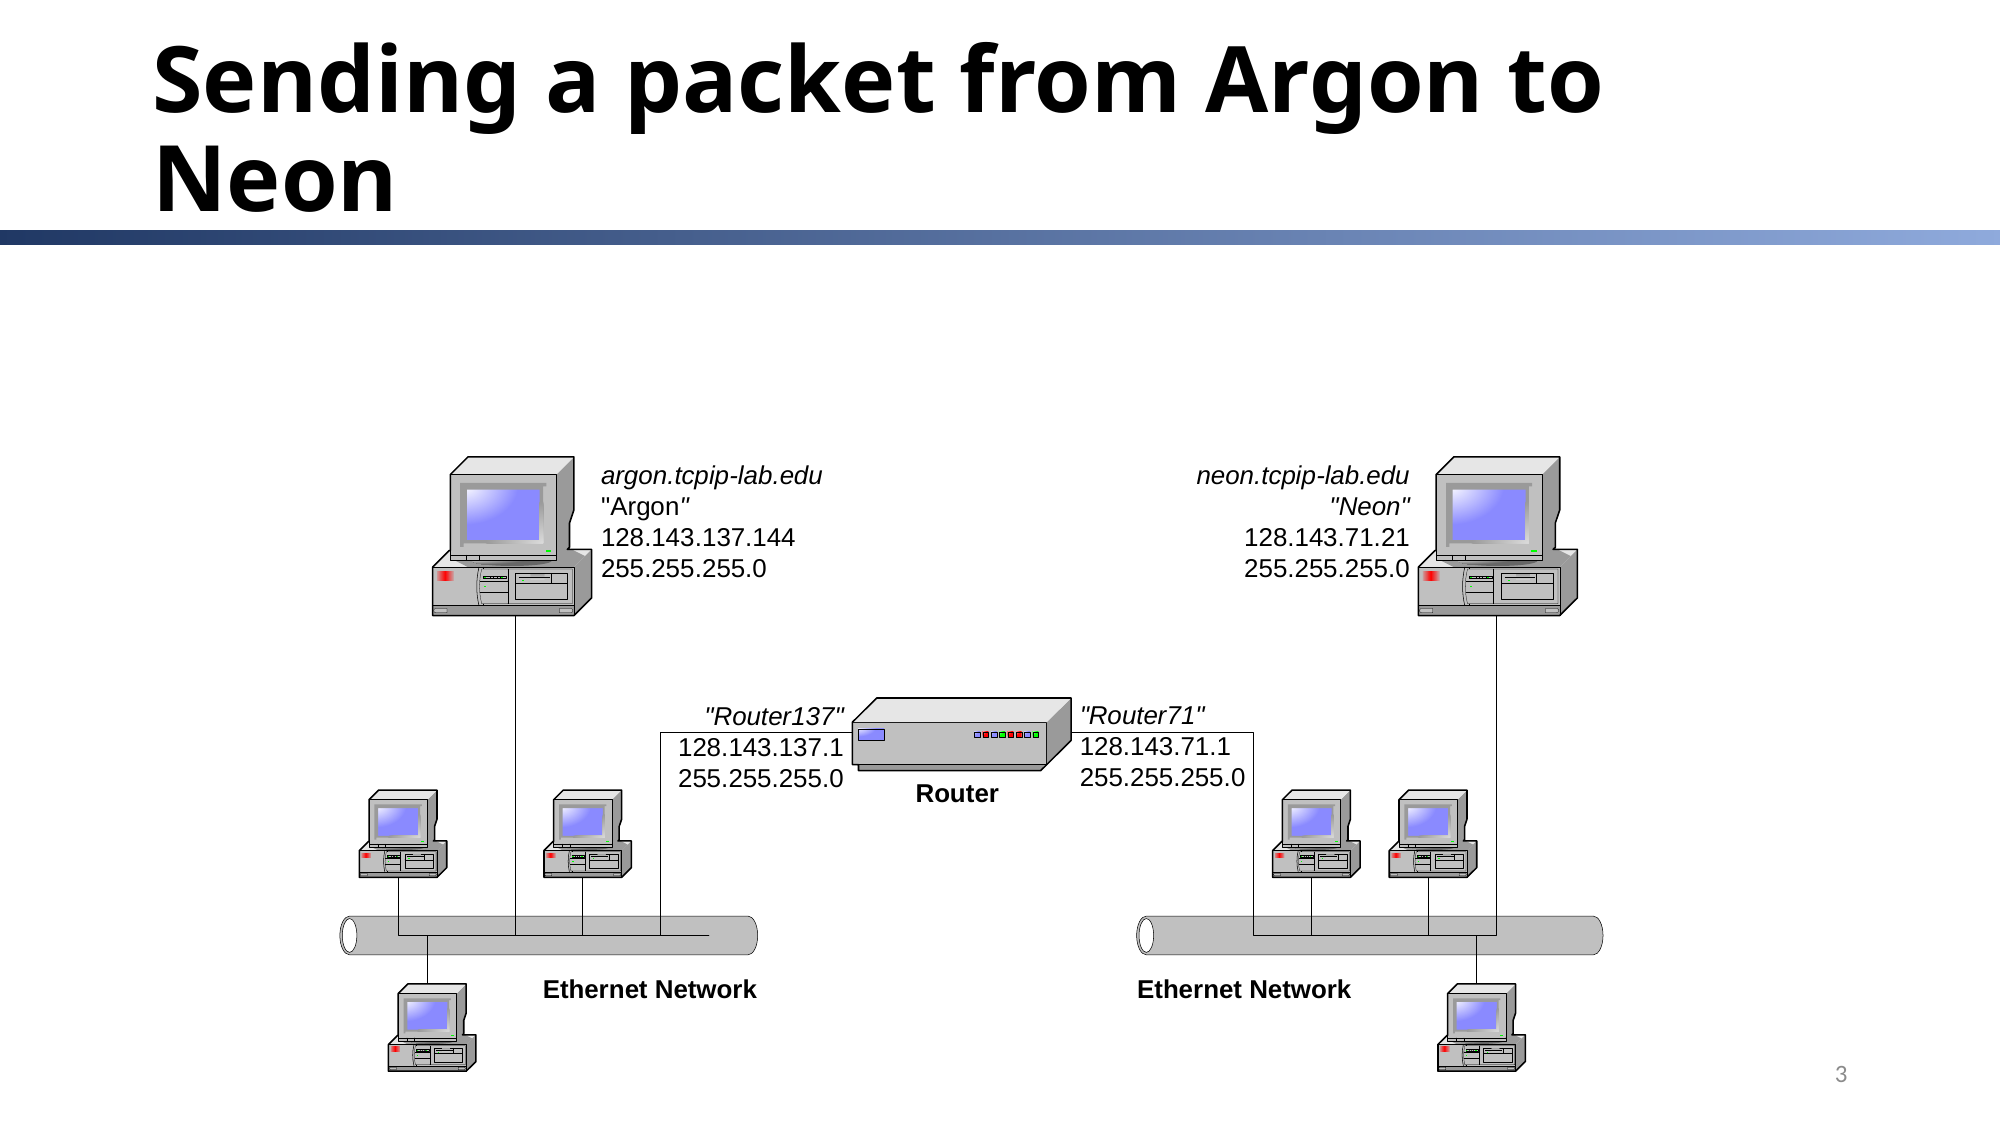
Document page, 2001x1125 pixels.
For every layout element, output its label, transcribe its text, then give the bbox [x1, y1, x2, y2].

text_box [249, 424, 1658, 1084]
slide_number 3 [1412, 1042, 1863, 1103]
title Sending a packet from Argon to Neon [137, 59, 1863, 205]
